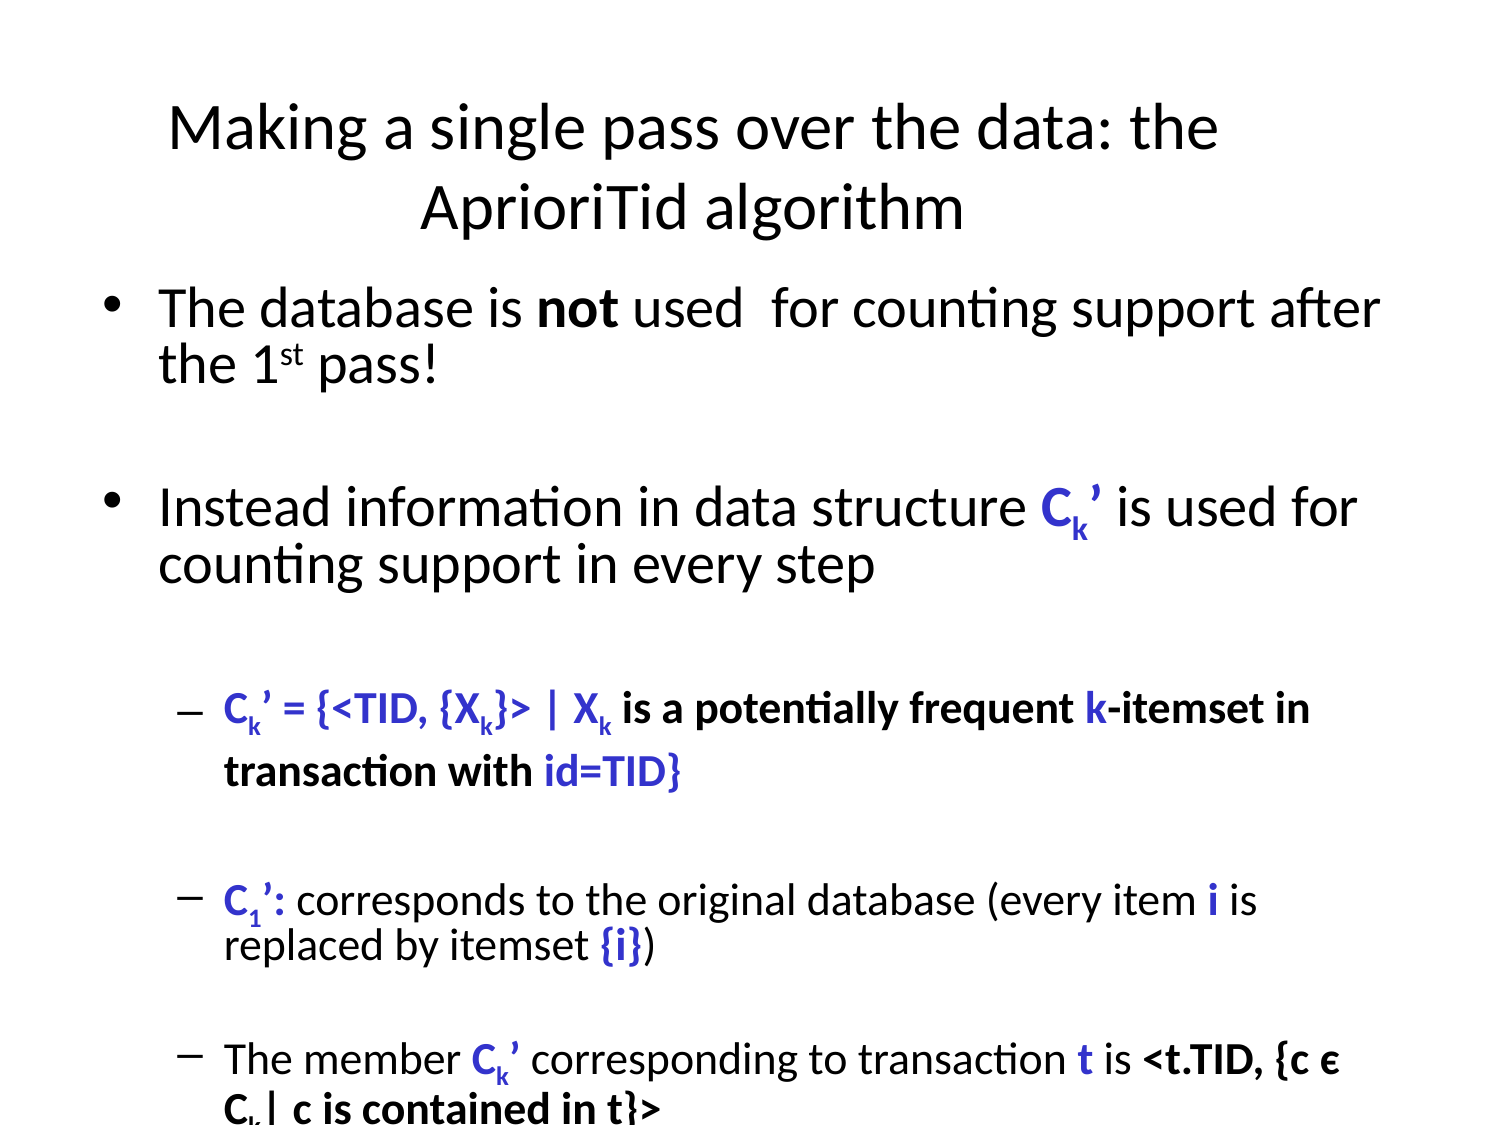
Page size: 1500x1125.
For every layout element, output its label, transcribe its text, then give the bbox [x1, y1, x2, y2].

text_box Making a single pass over the data: the AprioriTid algorithm [99, 75, 1288, 250]
text_box The database is not used for counting support after the 1st pass! Instead information in data structure Ck’ is used for counting support in every step Ck’ = {<TID, {Xk}> | Xk is a potentially frequent k-itemset in transaction with id=TID} C1’: corresponds to the original database (every item i is replaced by itemset {i})‏ The member Ck’ corresponding to transaction t is <t.TID, {c є Ck| c is contained in t}> [87, 274, 1405, 1088]
